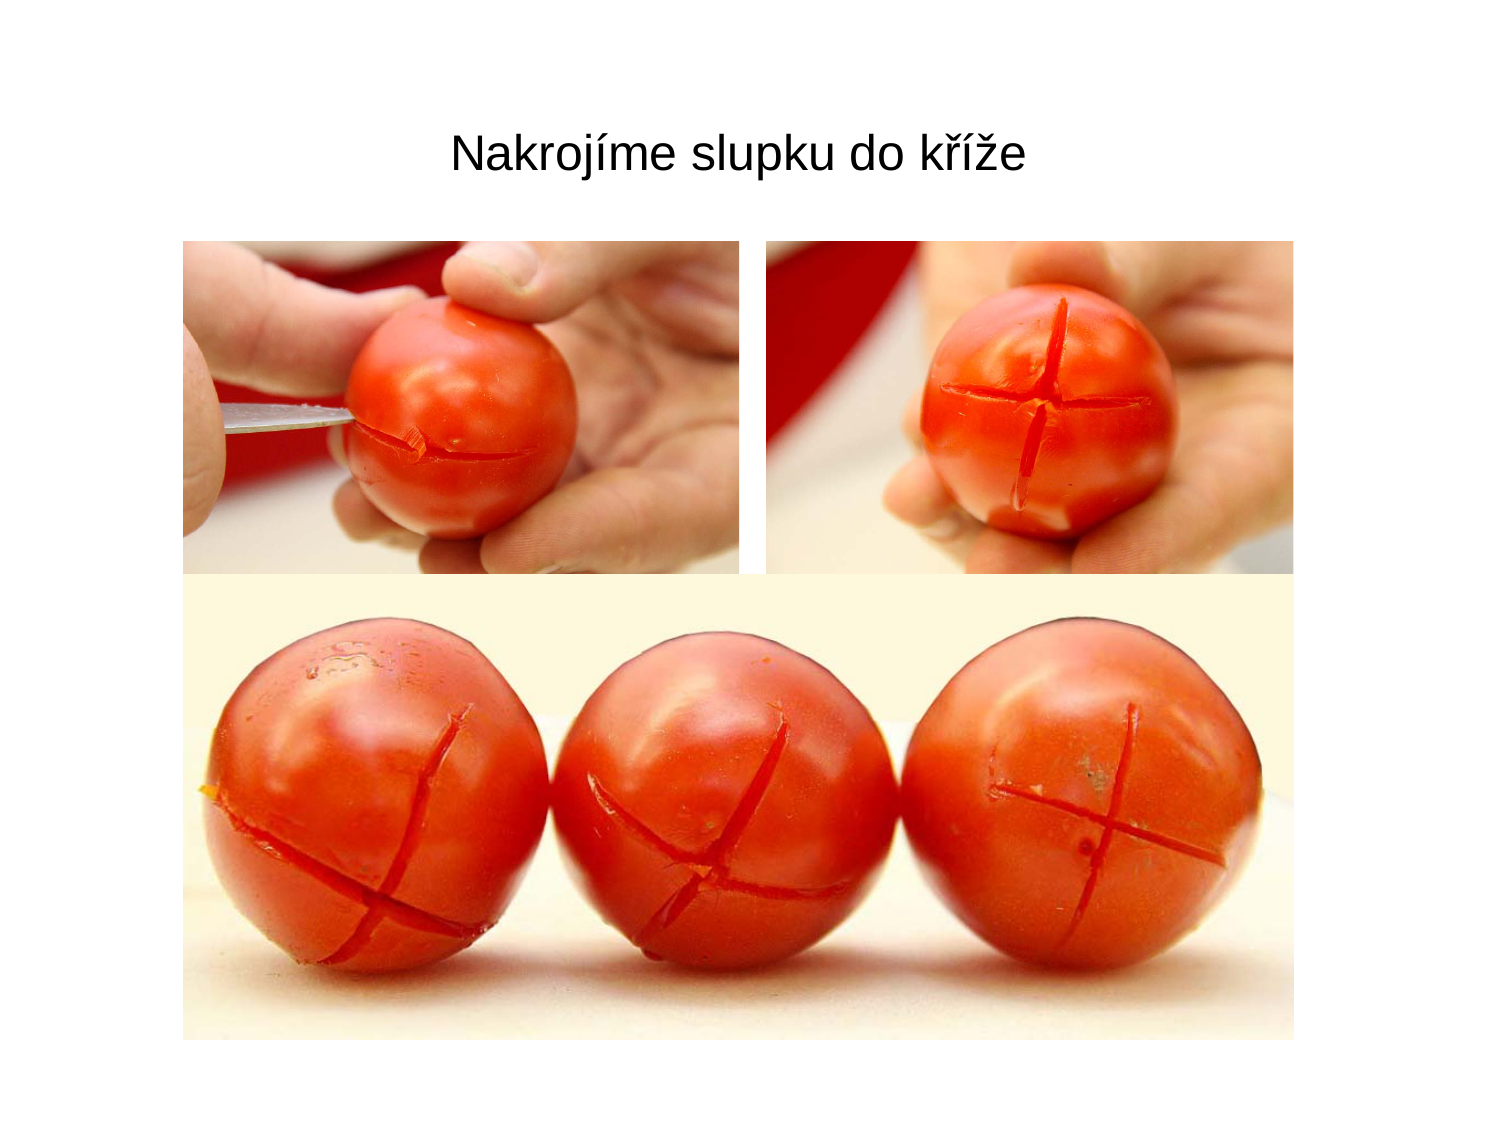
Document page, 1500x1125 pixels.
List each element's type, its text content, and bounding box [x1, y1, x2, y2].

text_box Nakrojíme slupku do kříže [221, 113, 1257, 189]
picture [182, 241, 1294, 1040]
